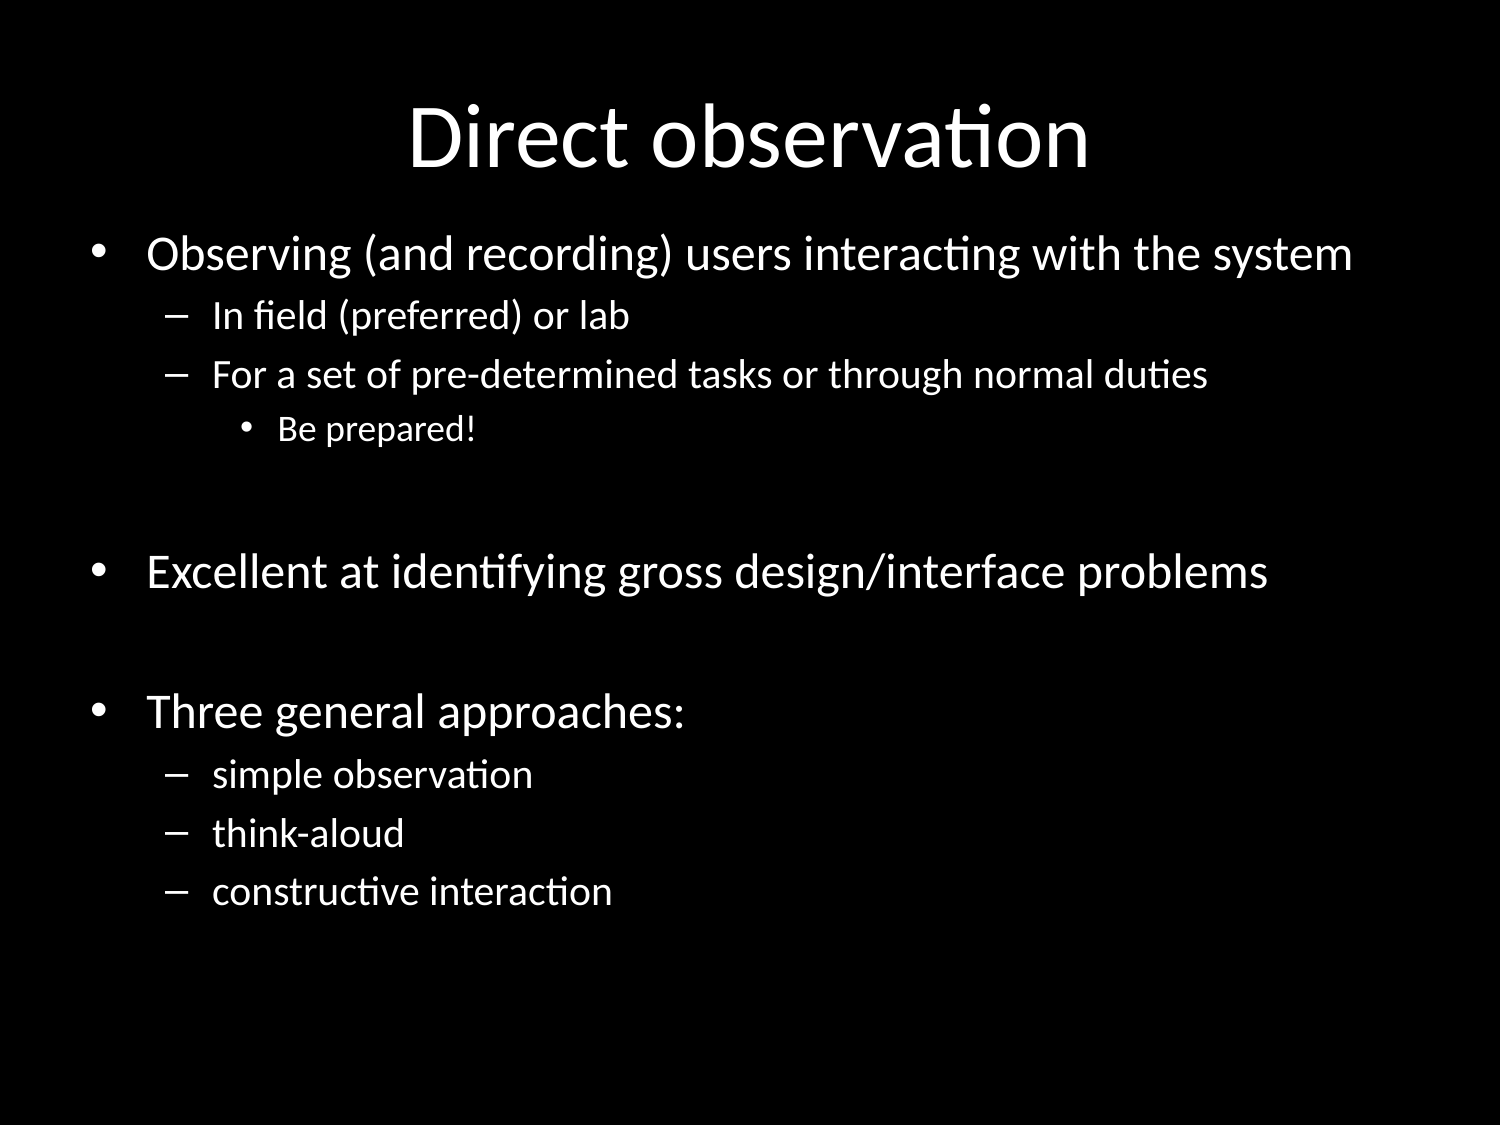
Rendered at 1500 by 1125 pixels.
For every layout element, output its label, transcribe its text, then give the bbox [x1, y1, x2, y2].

list Observing (and recording) users interacting with the system In field (preferred) or lab For a set of pre-determined tasks or through normal duties Be prepared! Excellent at identifying gross design/interface problems Three general approaches: simple observation think-aloud constructive interaction [75, 212, 1375, 1025]
title Direct observation [112, 37, 1388, 225]
